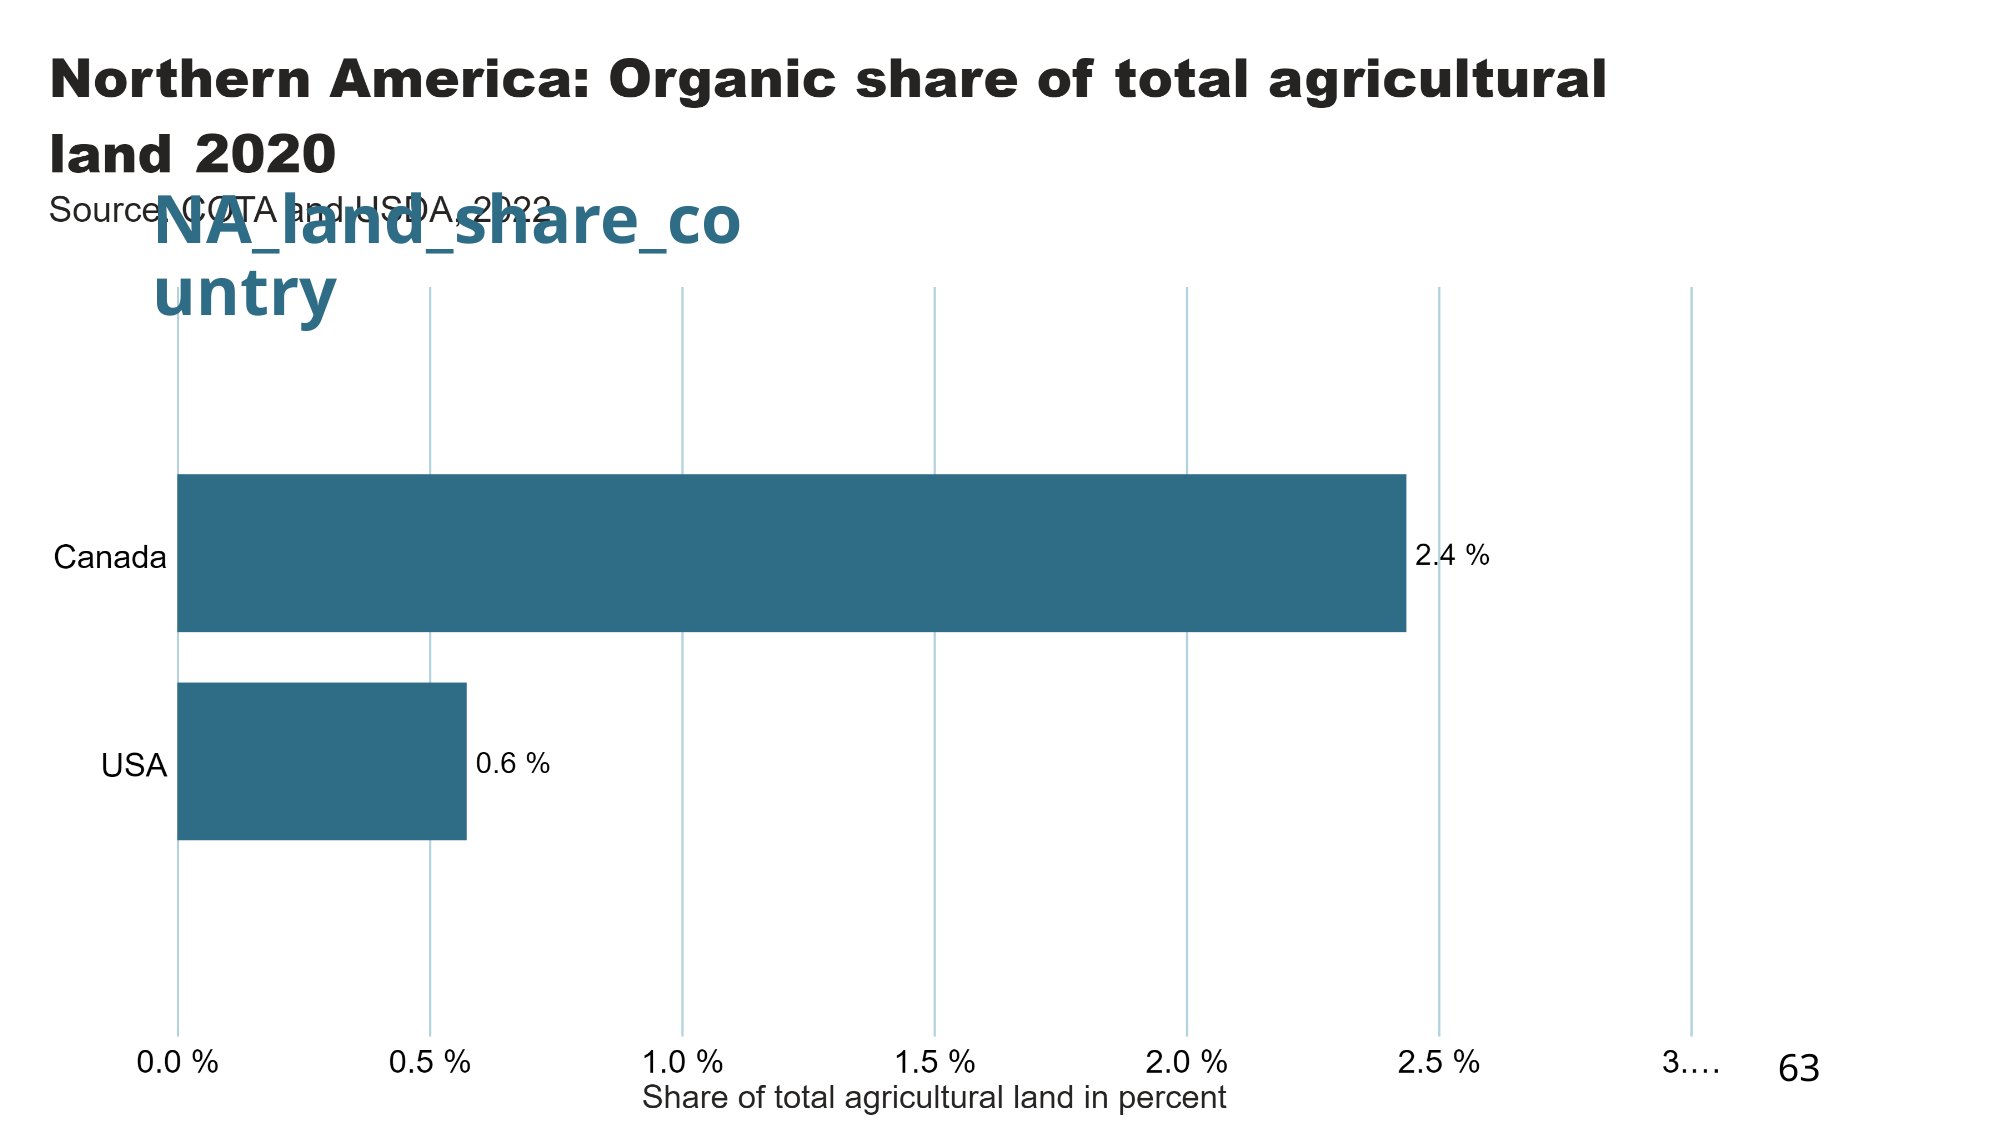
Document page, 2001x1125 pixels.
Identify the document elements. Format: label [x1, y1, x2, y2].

picture [43, 0, 1735, 1125]
